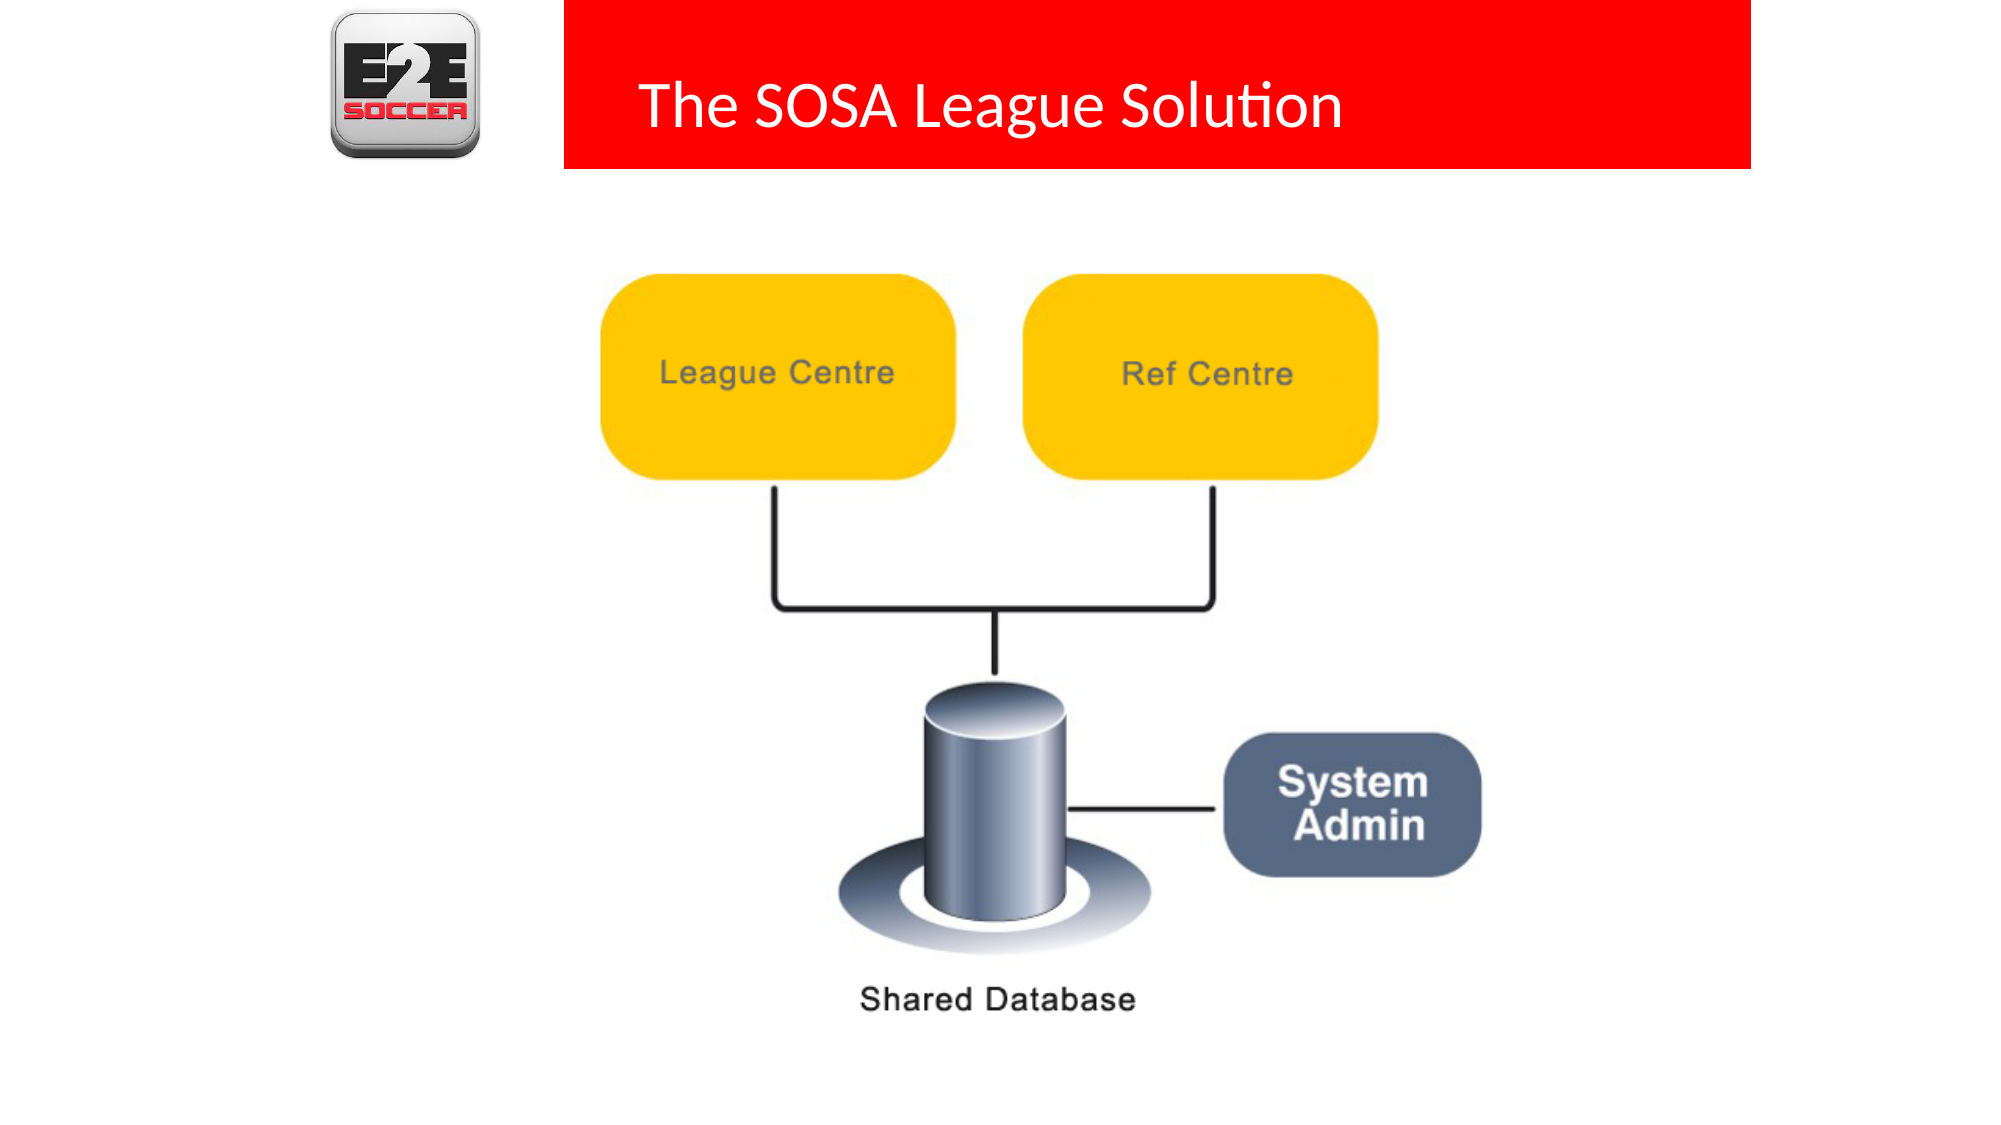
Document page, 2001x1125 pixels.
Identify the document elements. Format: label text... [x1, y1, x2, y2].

text_box The SOSA League Solution [624, 53, 1361, 149]
picture [535, 221, 1552, 1081]
picture [328, 7, 482, 161]
text_box [564, 0, 1751, 169]
